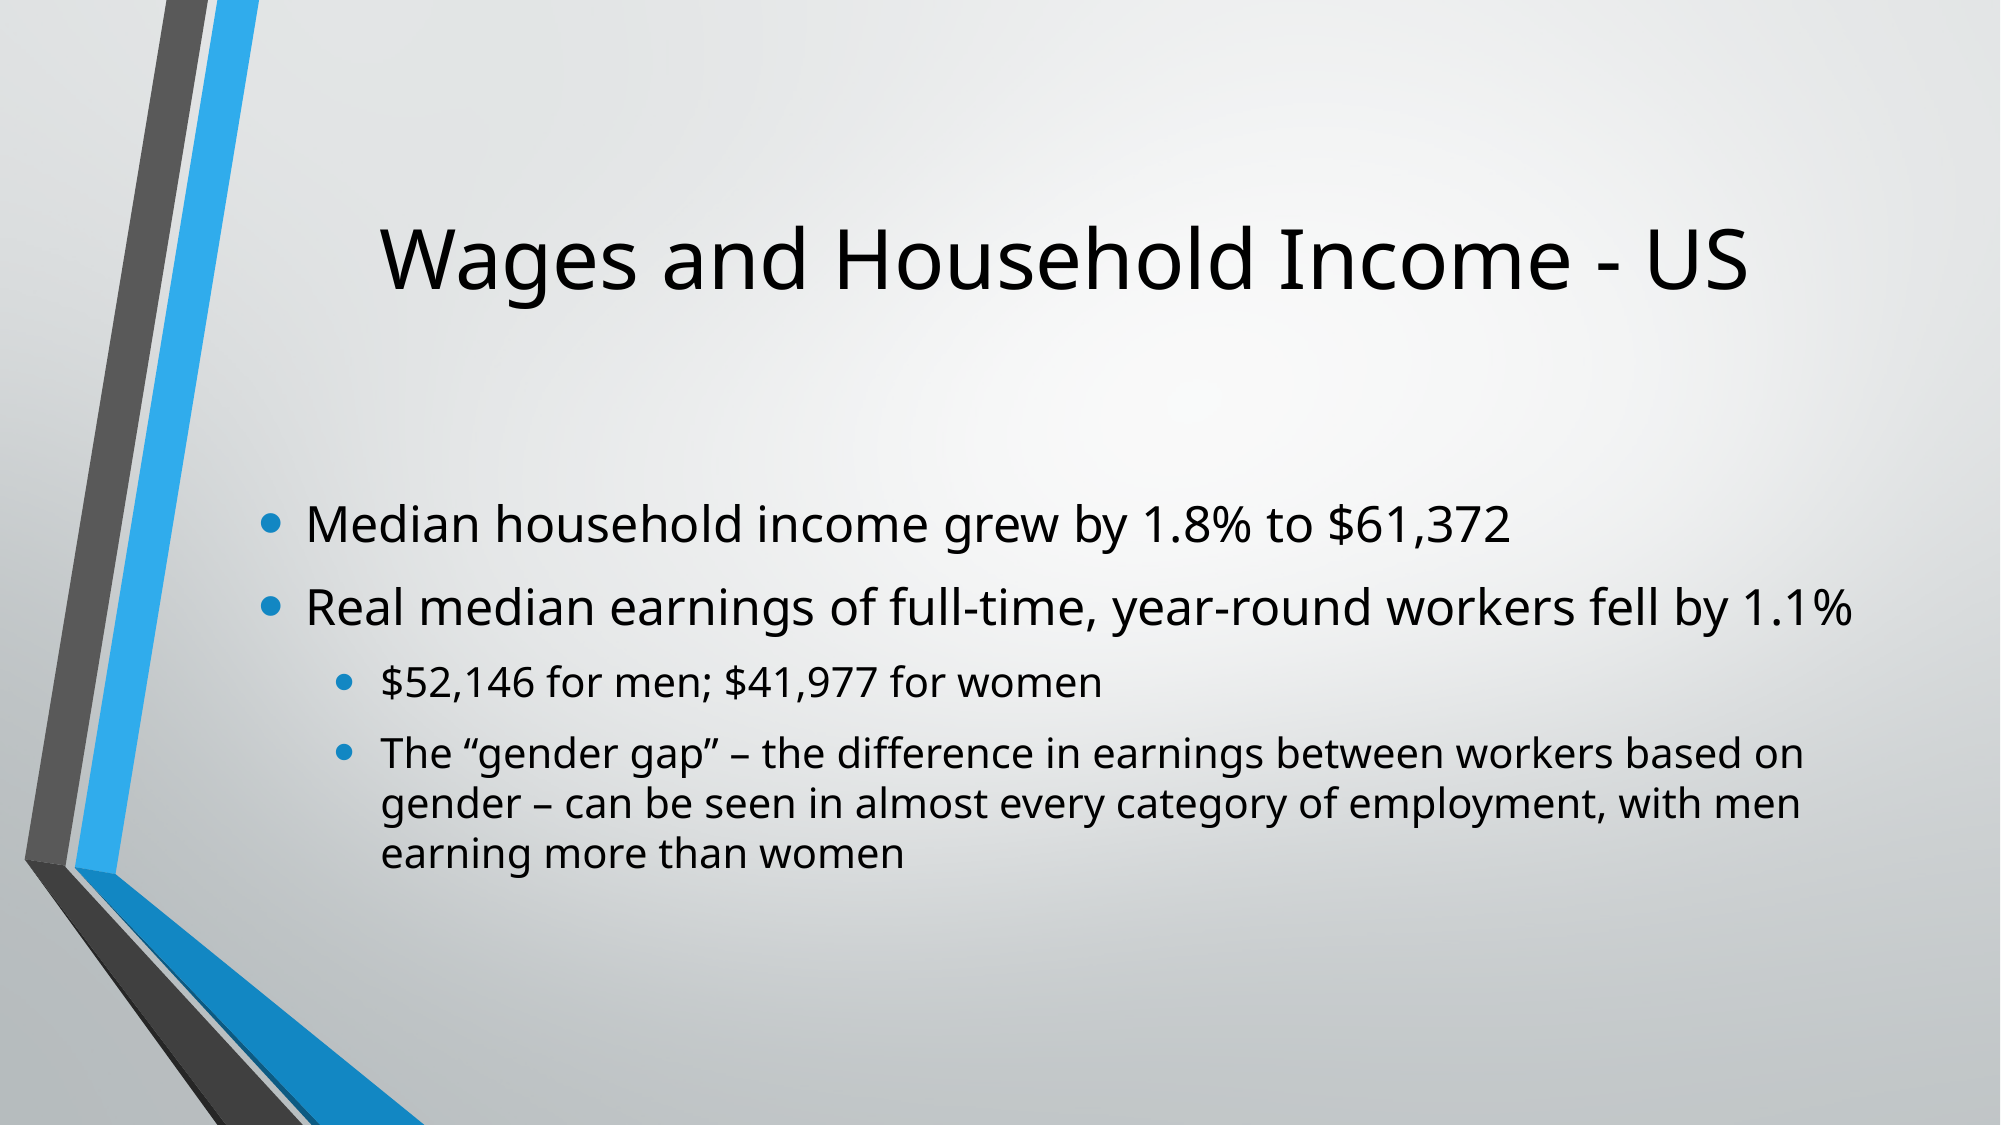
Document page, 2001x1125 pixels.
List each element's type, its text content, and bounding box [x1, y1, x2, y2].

list Median household income grew by 1.8% to $61,372 Real median earnings of full-time, year-round workers fell by 1.1% $52,146 for men; $41,977 for women The “gender gap” – the difference in earnings between workers based on gender – can be seen in almost every category of employment, with men earning more than women [243, 379, 1887, 991]
title Wages and Household Income - US [243, 112, 1887, 379]
